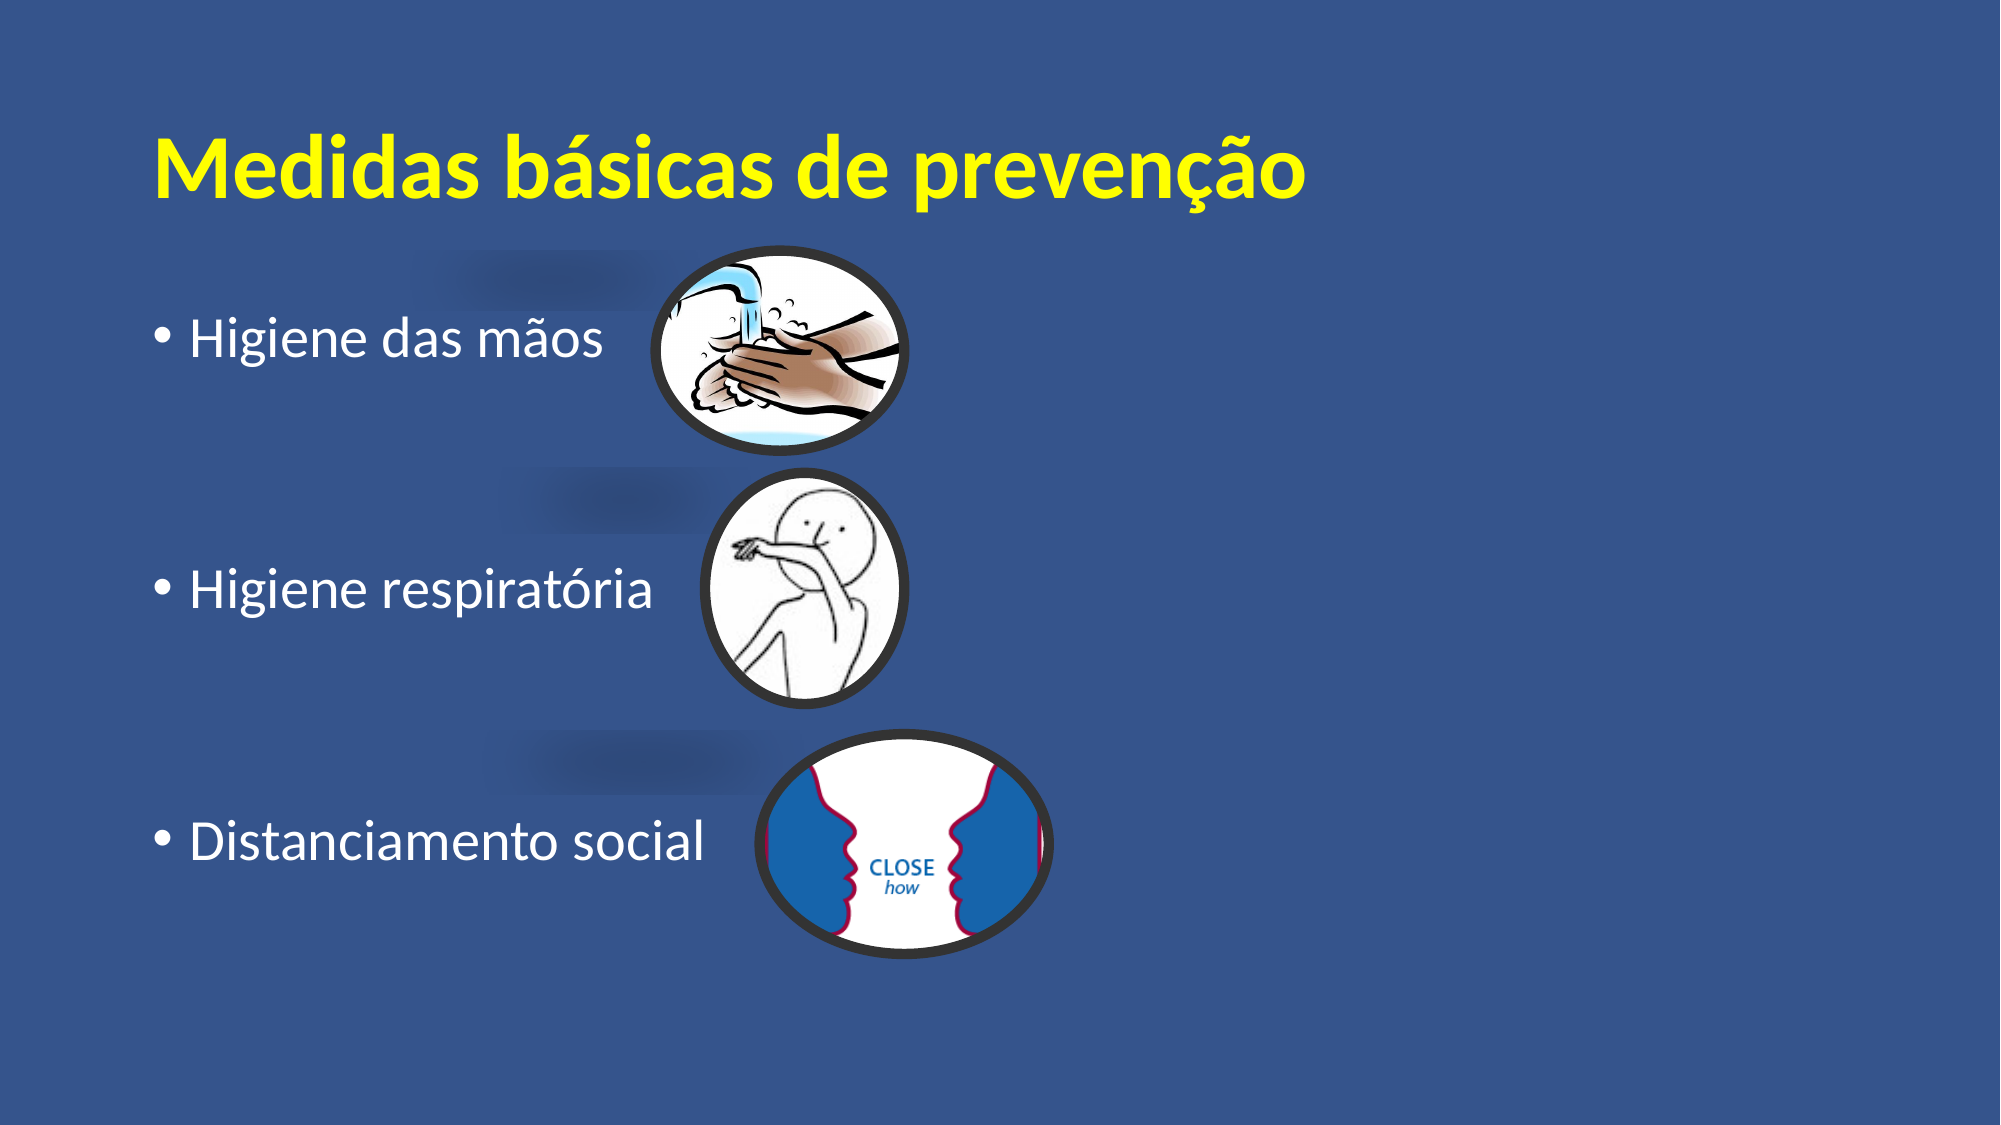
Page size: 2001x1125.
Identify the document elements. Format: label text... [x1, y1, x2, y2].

title Medidas básicas de prevenção [137, 59, 1863, 278]
list Higiene das mãos Higiene respiratória Distanciamento social [137, 299, 1863, 1014]
picture [655, 250, 905, 451]
picture [704, 472, 905, 704]
picture [759, 734, 1049, 954]
